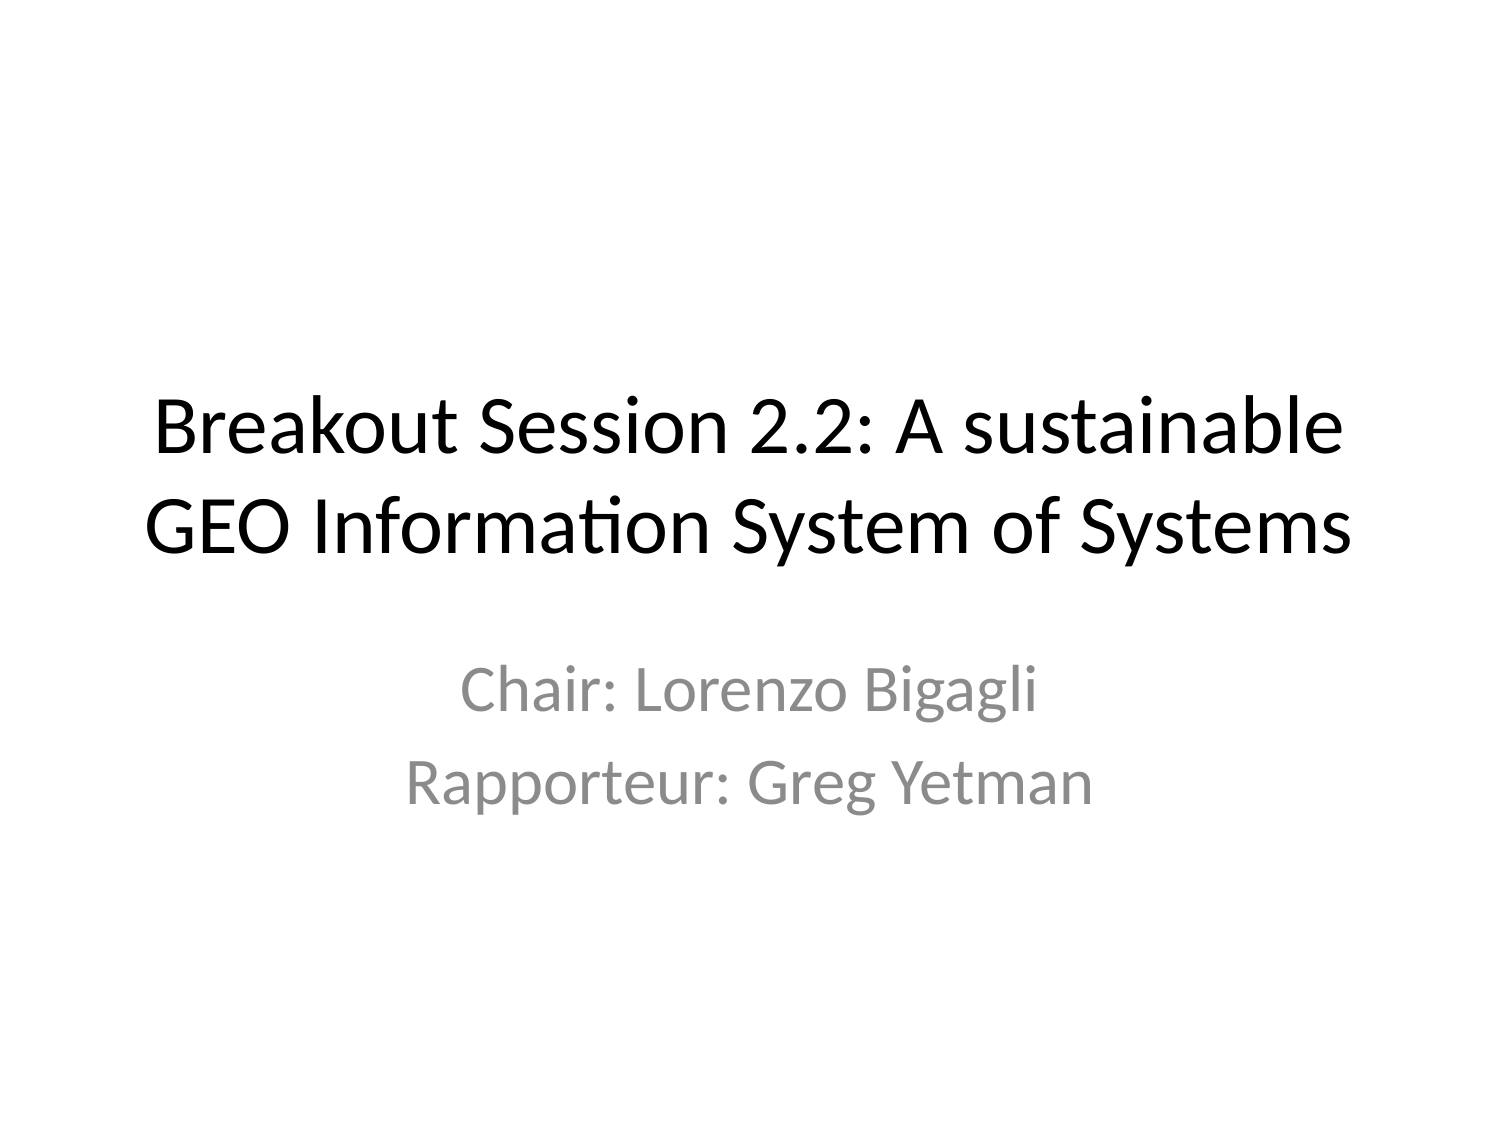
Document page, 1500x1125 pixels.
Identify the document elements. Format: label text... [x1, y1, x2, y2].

subtitle Chair: Lorenzo Bigagli Rapporteur: Greg Yetman [225, 637, 1275, 925]
title Breakout Session 2.2: A sustainable GEO Information System of Systems [112, 349, 1388, 591]
